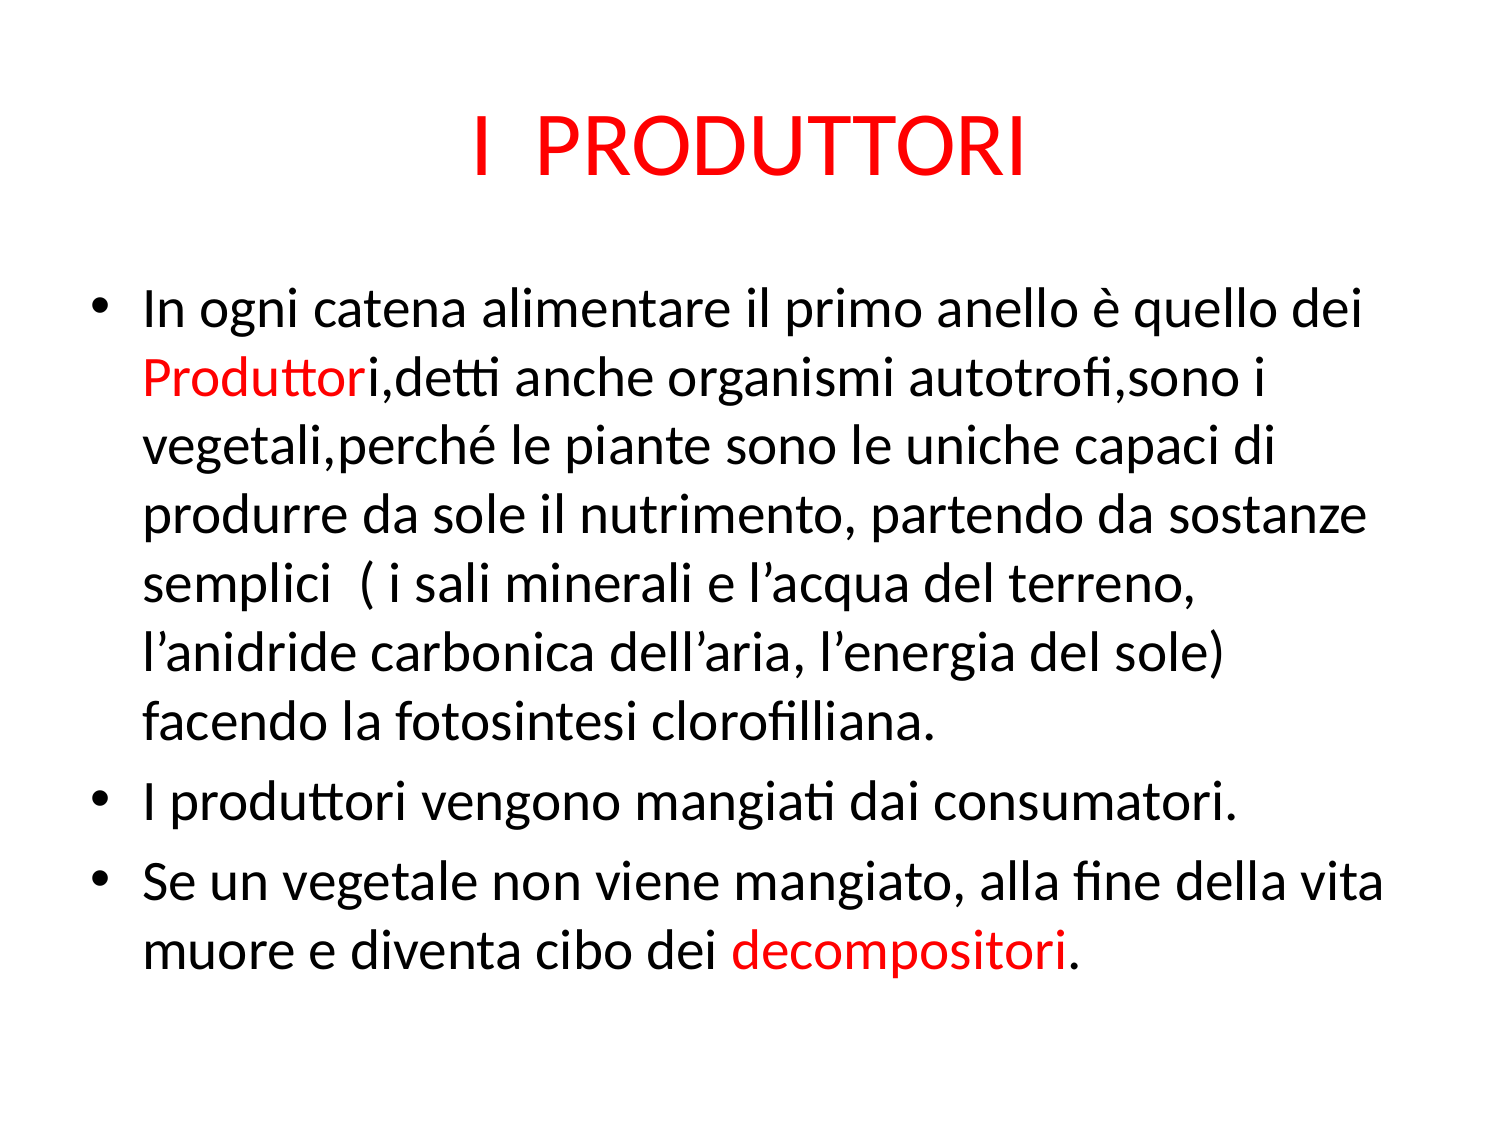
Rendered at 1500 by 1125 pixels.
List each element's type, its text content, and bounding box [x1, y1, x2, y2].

list In ogni catena alimentare il primo anello è quello dei Produttori,detti anche organismi autotrofi,sono i vegetali,perché le piante sono le uniche capaci di produrre da sole il nutrimento, partendo da sostanze semplici ( i sali minerali e l’acqua del terreno, l’anidride carbonica dell’aria, l’energia del sole) facendo la fotosintesi clorofilliana. I produttori vengono mangiati dai consumatori. Se un vegetale non viene mangiato, alla fine della vita muore e diventa cibo dei decompositori. [75, 262, 1425, 1005]
title I PRODUTTORI [75, 45, 1425, 233]
